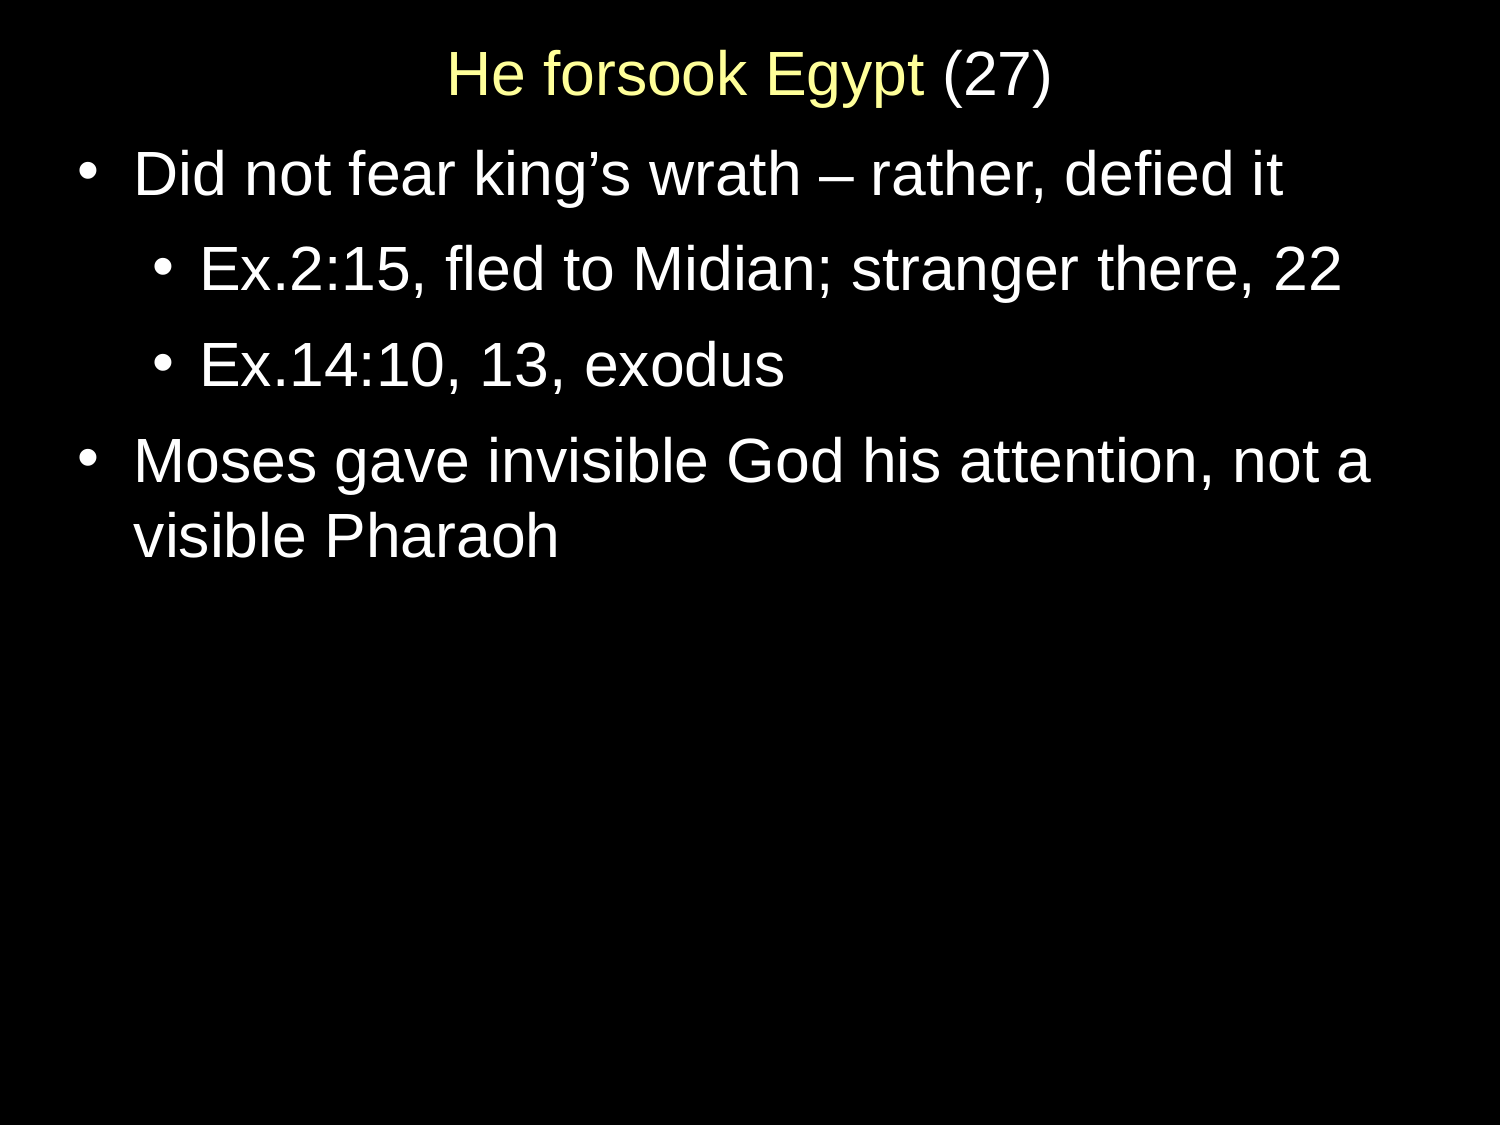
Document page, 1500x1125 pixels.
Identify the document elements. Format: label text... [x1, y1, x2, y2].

list He forsook Egypt (27) Did not fear king’s wrath – rather, defied it Ex.2:15, fled to Midian; stranger there, 22 Ex.14:10, 13, exodus Moses gave invisible God his attention, not a visible Pharaoh [62, 24, 1438, 1038]
